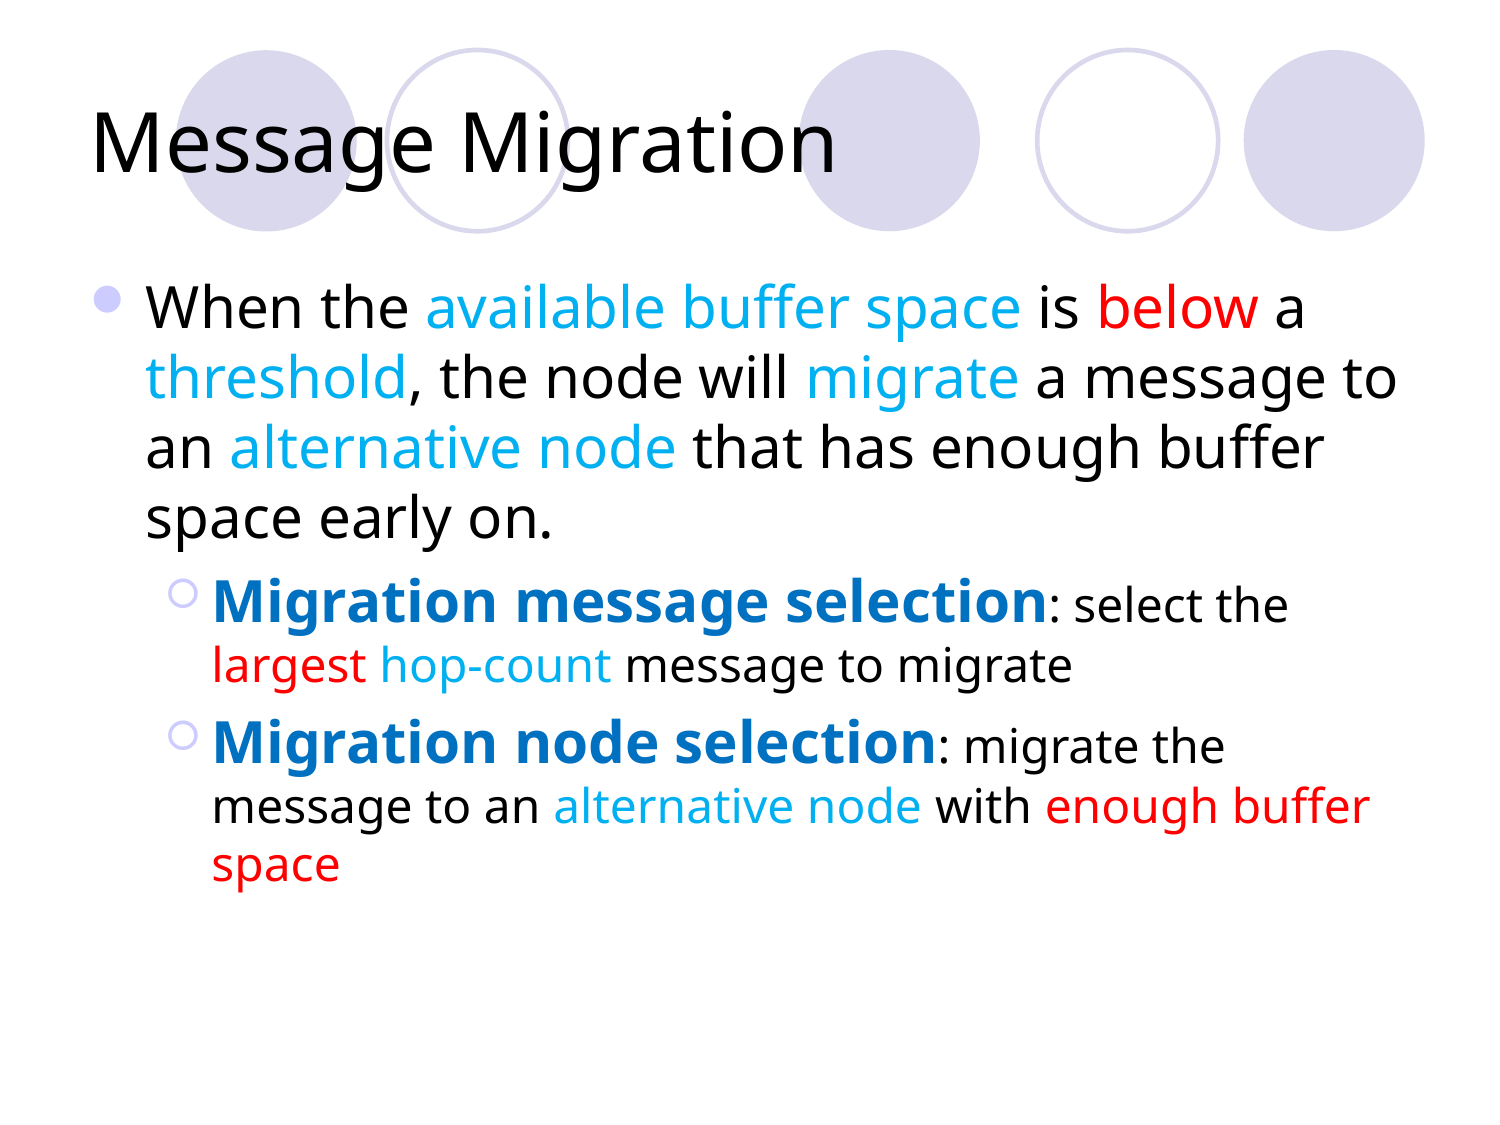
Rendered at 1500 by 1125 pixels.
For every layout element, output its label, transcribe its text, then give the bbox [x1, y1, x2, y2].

list When the available buffer space is below a threshold, the node will migrate a message to an alternative node that has enough buffer space early on. Migration message selection: select the largest hop-count message to migrate Migration node selection: migrate the message to an alternative node with enough buffer space [74, 262, 1425, 1006]
title Message Migration [74, 44, 1425, 233]
